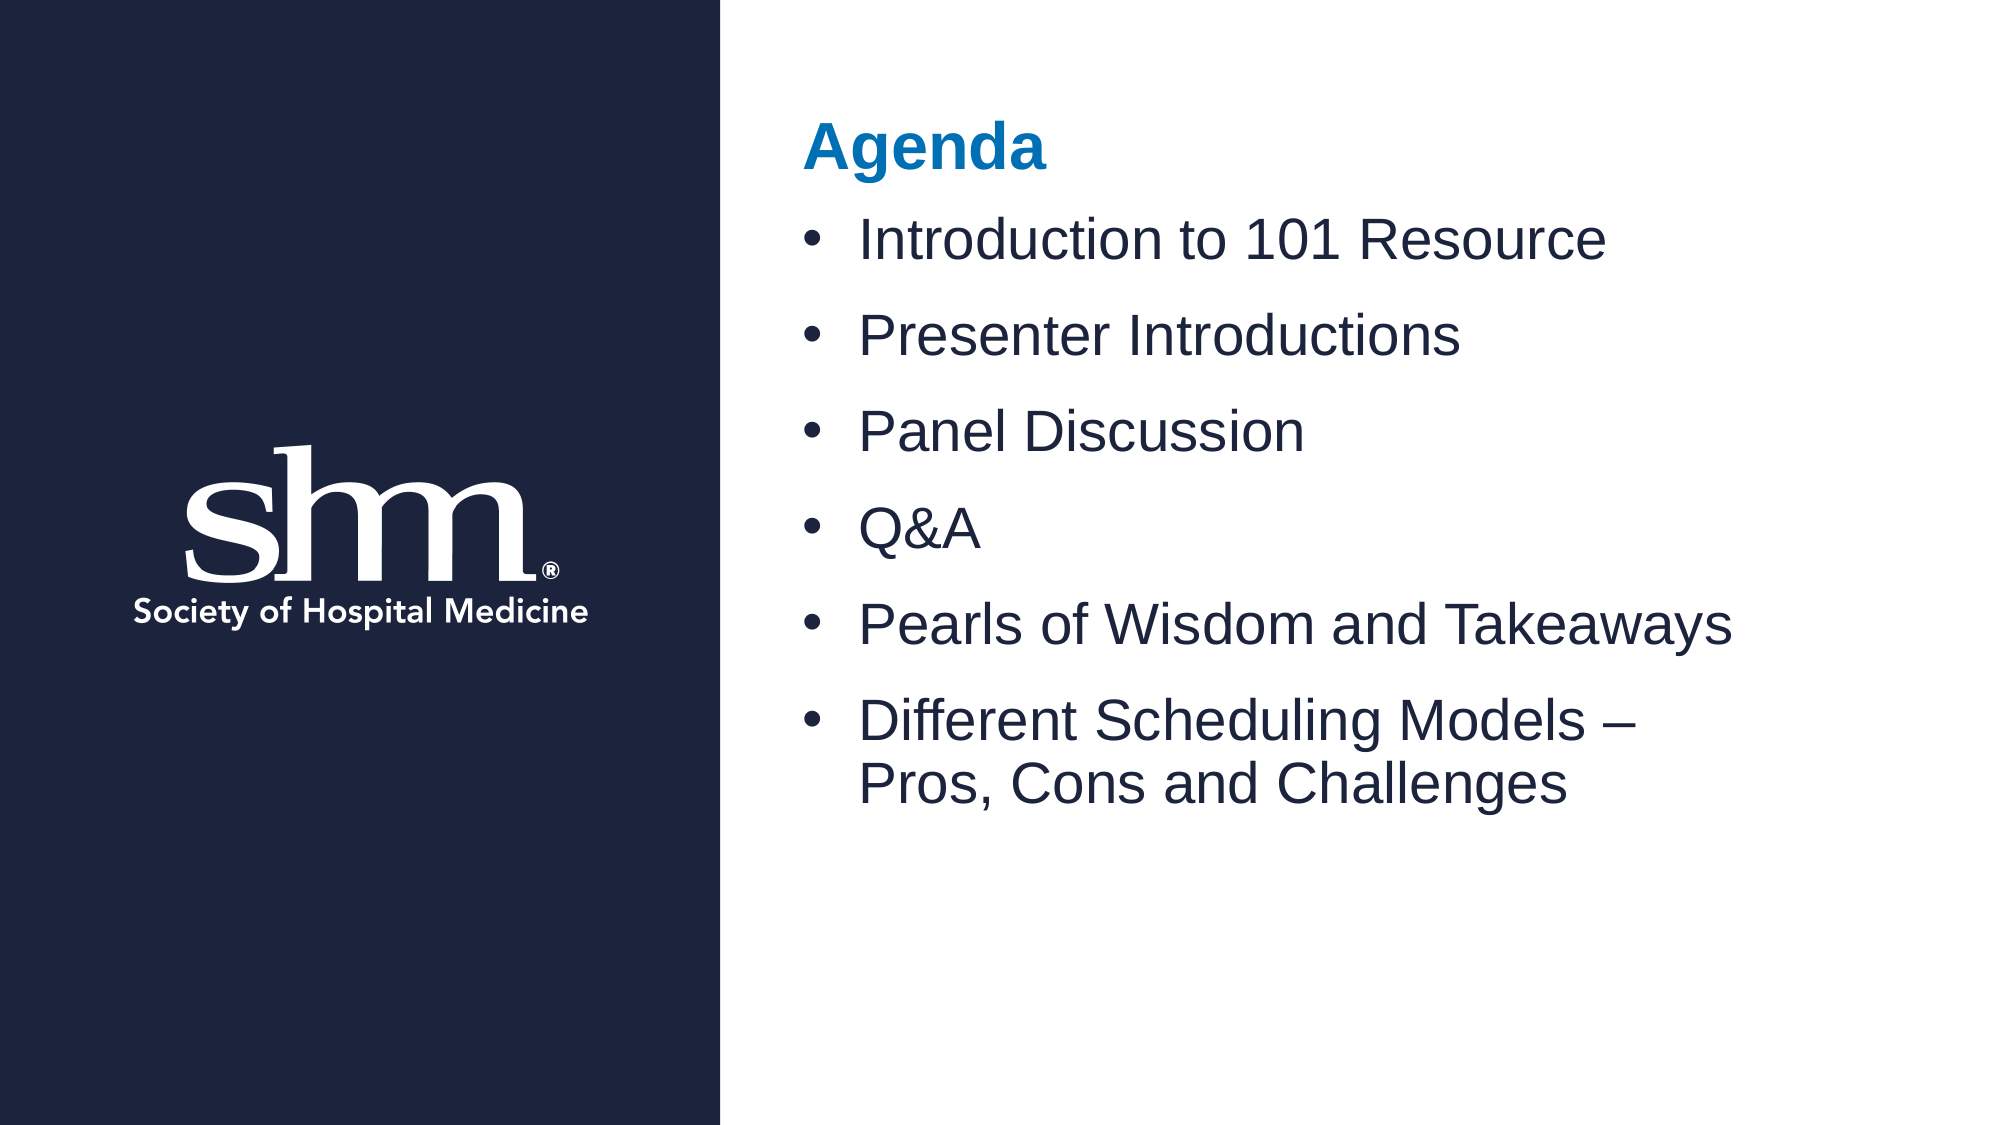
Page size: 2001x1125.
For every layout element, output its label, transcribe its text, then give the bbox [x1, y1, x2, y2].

list Introduction to 101 Resource Presenter Introductions Panel Discussion Q&A Pearls of Wisdom and Takeaways Different Scheduling Models – Pros, Cons and Challenges [802, 209, 1904, 1067]
title Agenda [802, 75, 1904, 185]
picture [133, 444, 588, 631]
